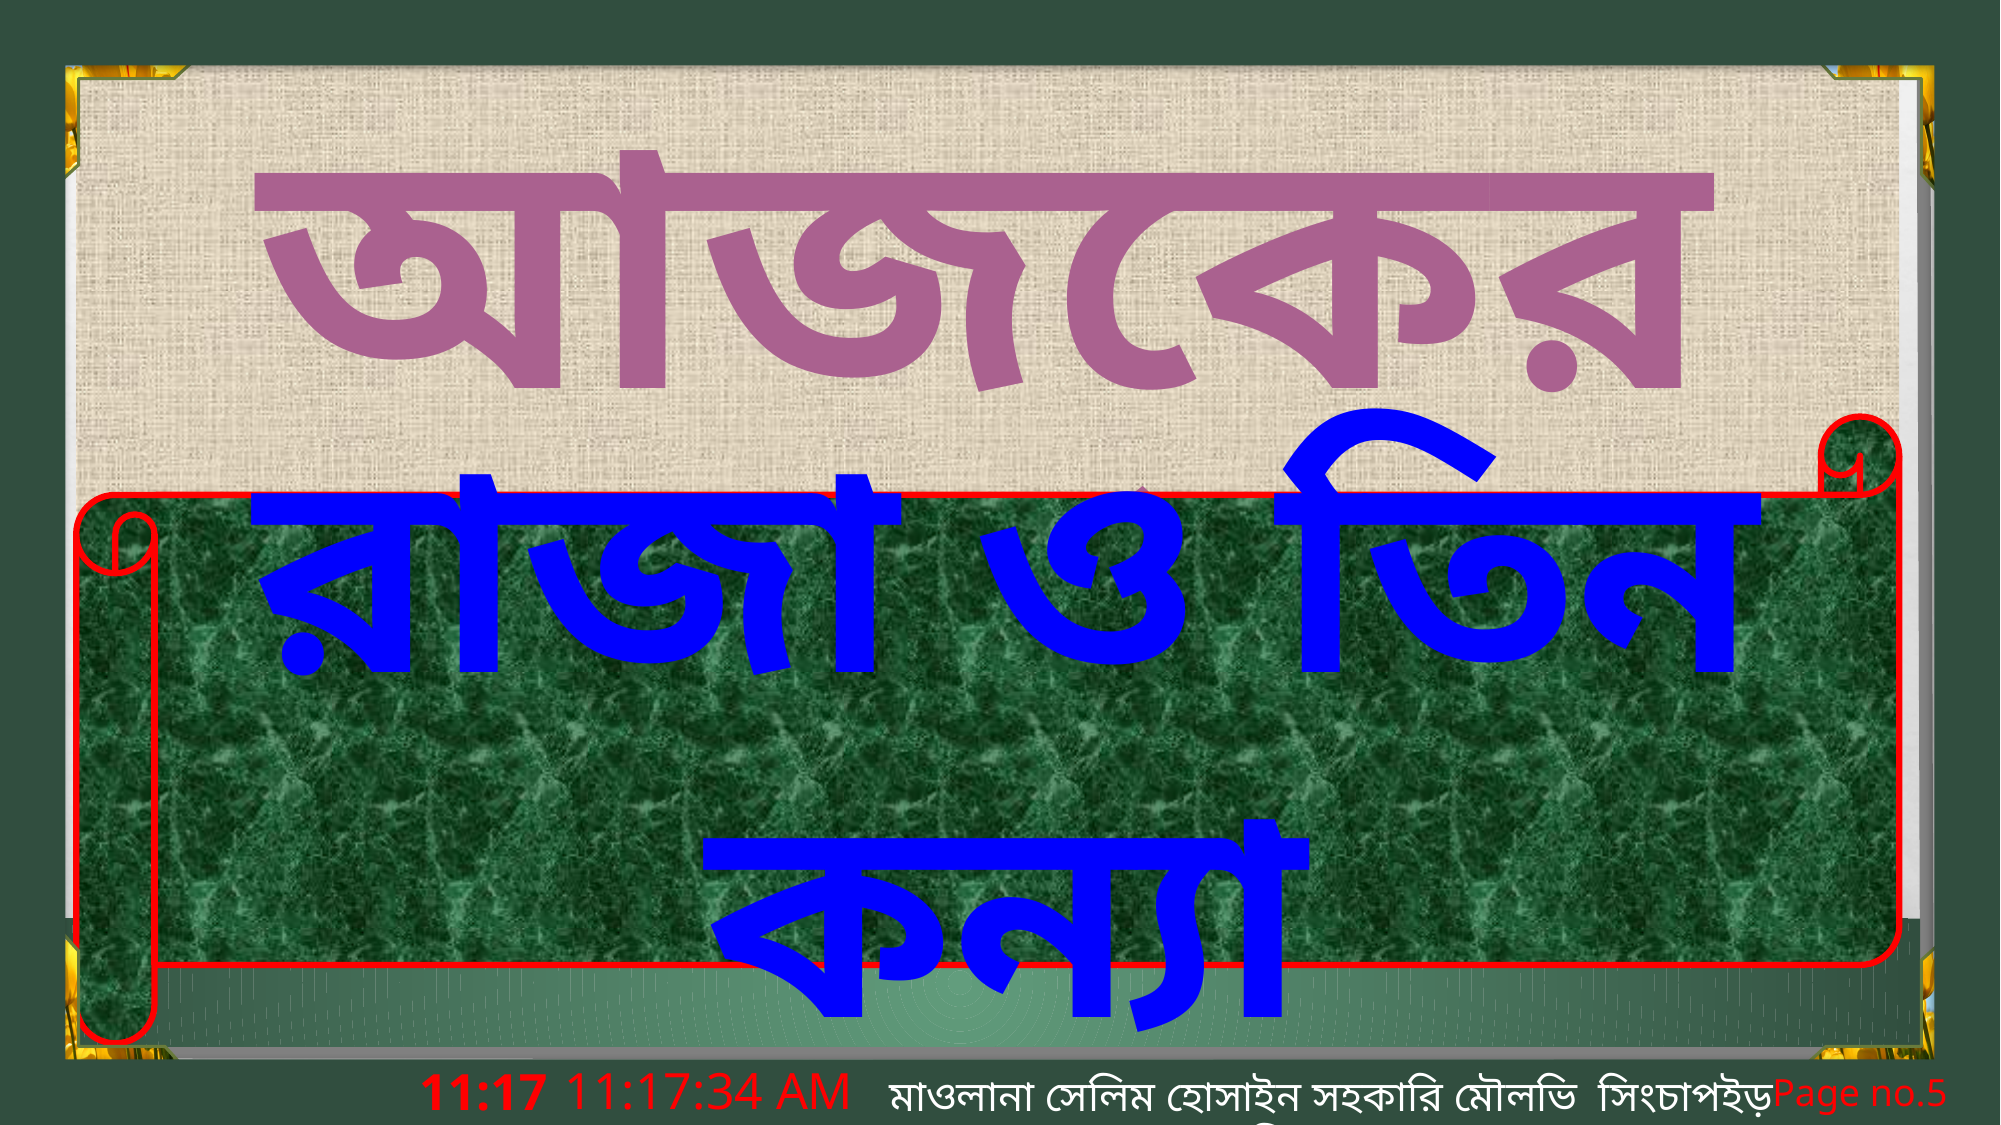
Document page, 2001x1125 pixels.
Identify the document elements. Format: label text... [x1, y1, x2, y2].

text_box 9:01:42 PM [548, 1060, 914, 1125]
text_box [1021, 77, 1140, 360]
text_box [1812, 953, 1926, 1056]
text_box Page no.5 [1800, 1064, 1963, 1125]
text_box [1831, 77, 1926, 182]
text_box মাওলানা সেলিম হোসাইন সহকারি মৌলভি সিংচাপইড় আলিম মাদ্রাসা। [914, 1062, 1800, 1125]
text_box আজকের পাঠ [76, 77, 1900, 523]
text_box [0, 0, 2000, 1125]
slide_number বুধবার, 04 মার্চ 2020 [62, 1065, 563, 1125]
text_box [73, 77, 179, 173]
text_box [73, 942, 176, 1056]
text_box রাজা ও তিন কন্যা [75, 415, 1901, 1044]
